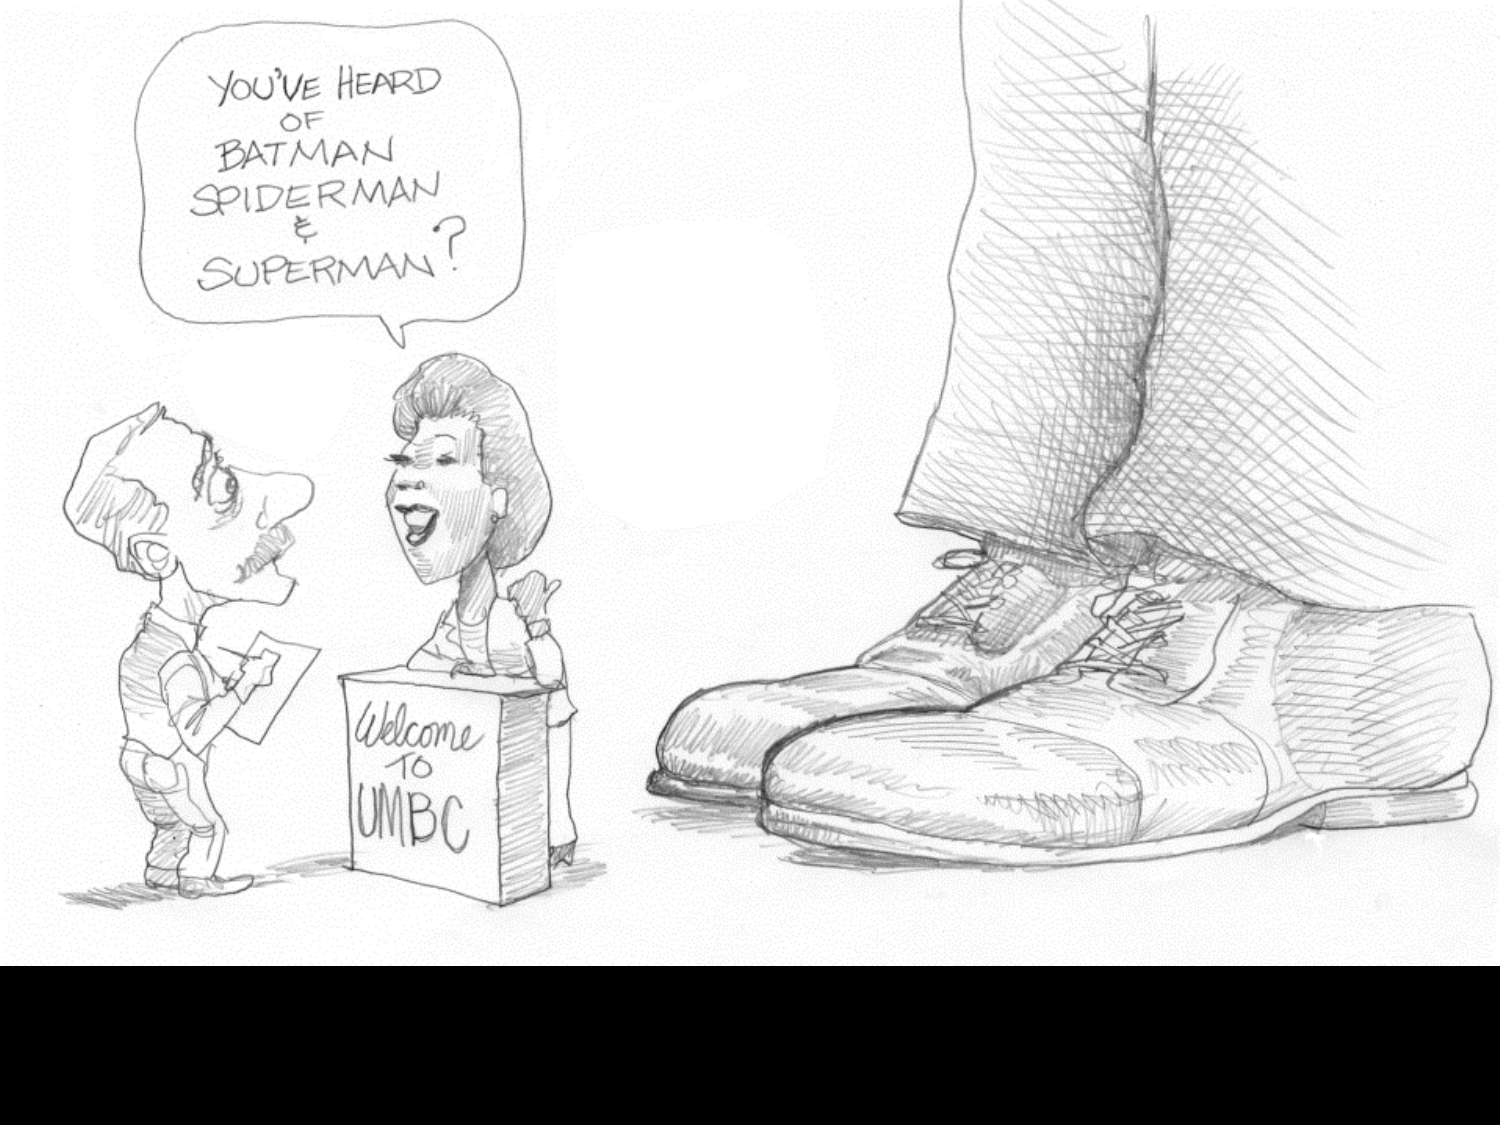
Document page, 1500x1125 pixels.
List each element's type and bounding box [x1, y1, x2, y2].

picture [0, 0, 1500, 966]
